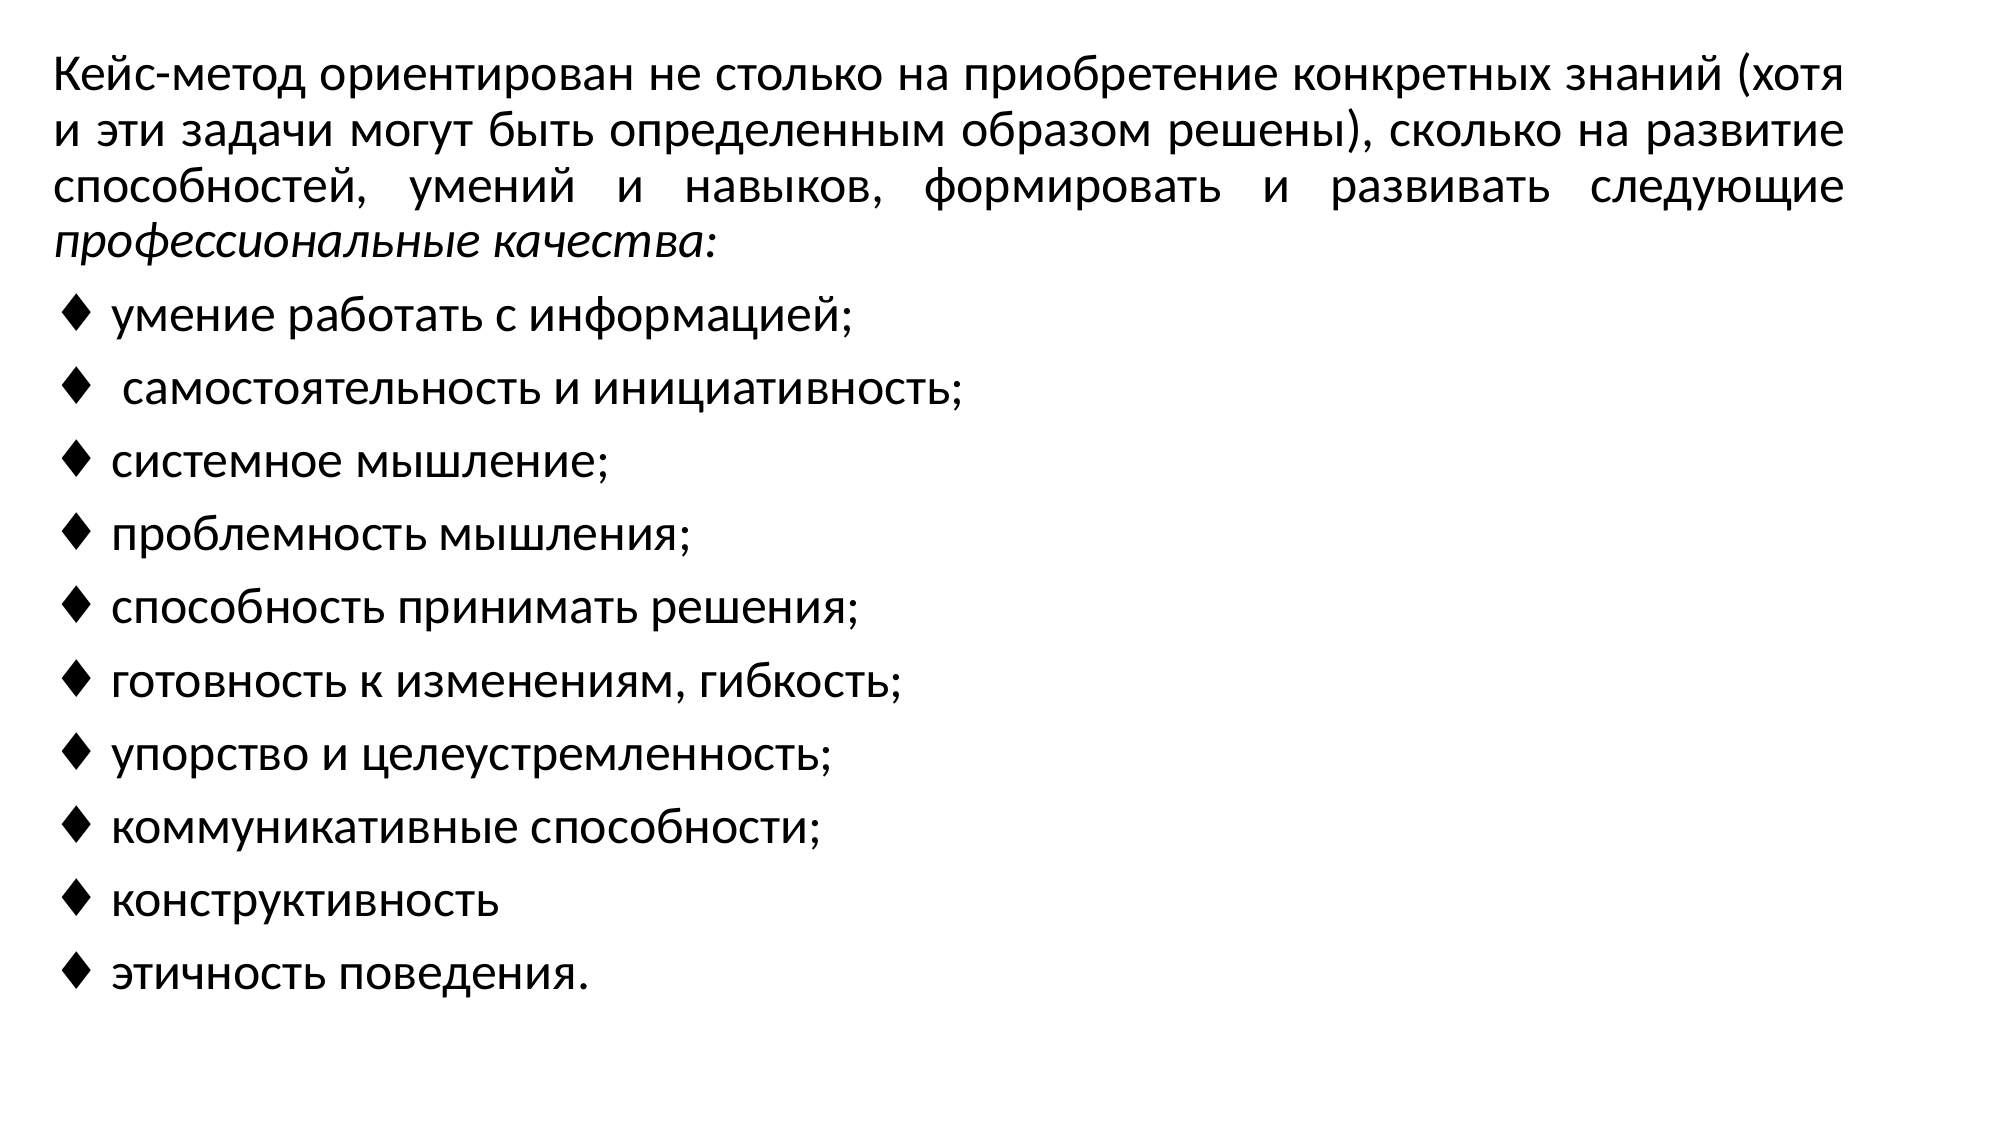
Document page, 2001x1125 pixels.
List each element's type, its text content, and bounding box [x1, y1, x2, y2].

list Кейс-метод ориентирован не столько на приобретение конкретных знаний (хотя и эти задачи могут быть определенным образом решены), сколько на развитие способностей, умений и навыков, формировать и развивать следующие профессиональные качества: ♦ умение работать с информацией; ♦ самостоятельность и инициативность; ♦ системное мышление; ♦ проблемность мышления; ♦ способность принимать решения; ♦ готовность к изменениям, гибкость; ♦ упорство и целеустремленность; ♦ коммуникативные способности; ♦ конструктивность ♦ этичность поведения. [38, 38, 1863, 1014]
